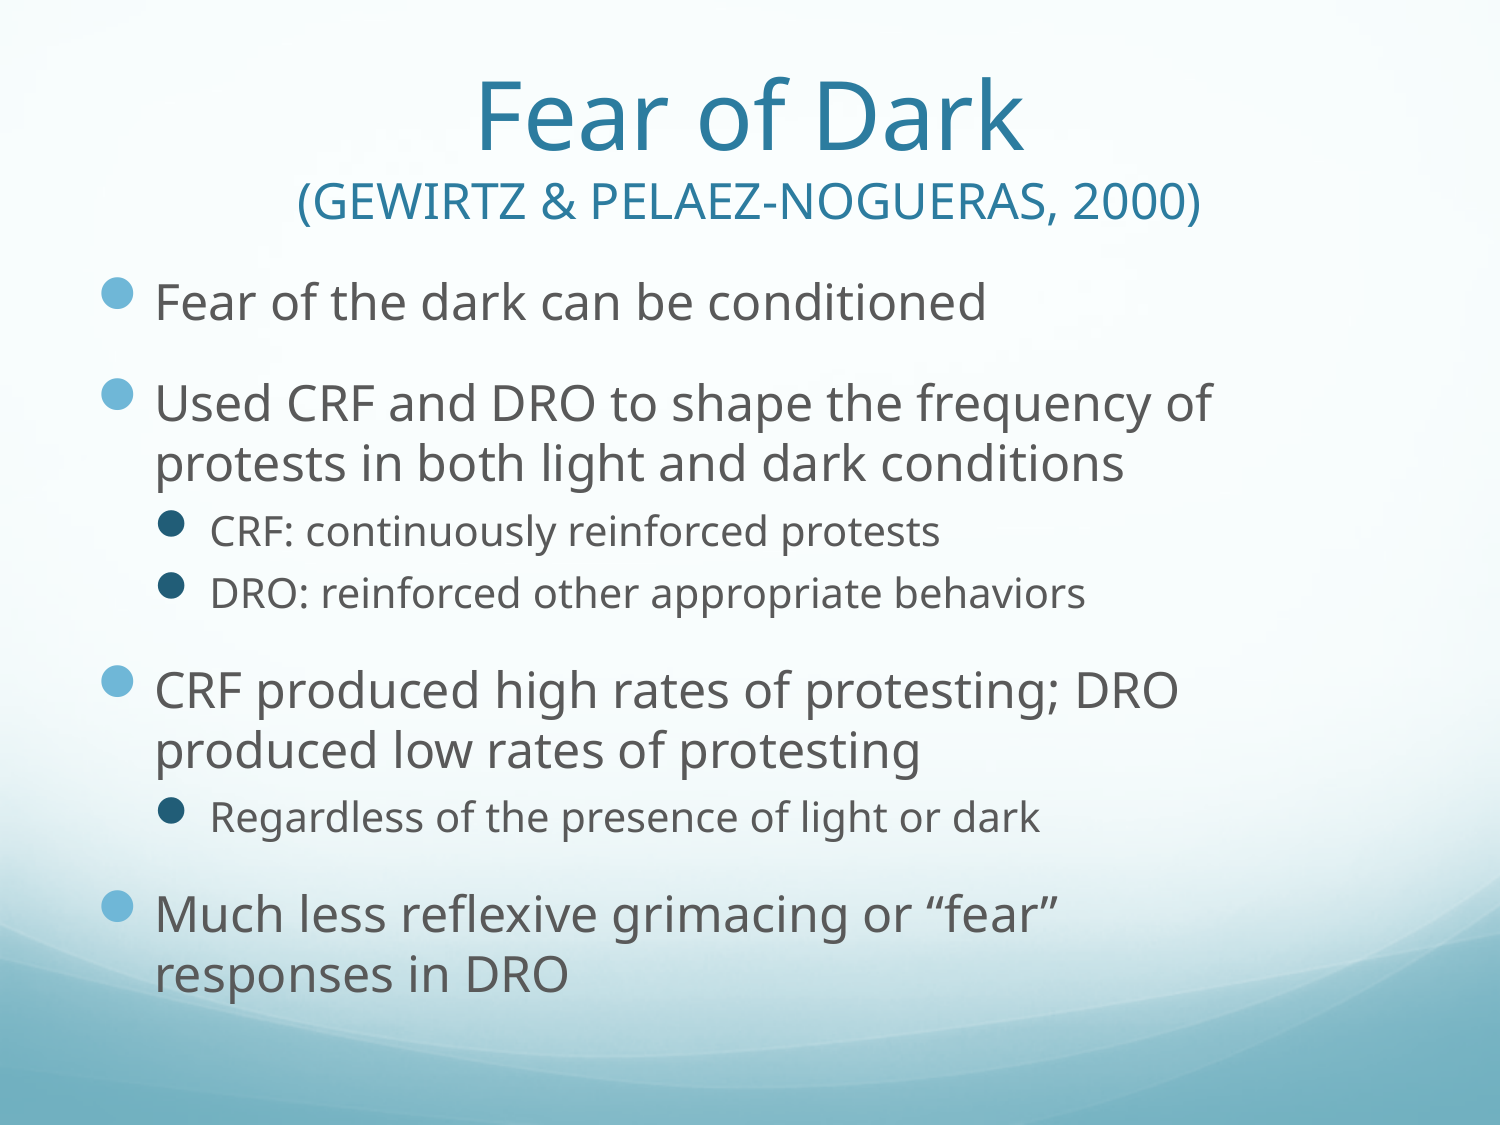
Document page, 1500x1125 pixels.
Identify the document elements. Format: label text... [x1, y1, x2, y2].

list Fear of the dark can be conditioned Used CRF and DRO to shape the frequency of protests in both light and dark conditions CRF: continuously reinforced protests DRO: reinforced other appropriate behaviors CRF produced high rates of protesting; DRO produced low rates of protesting Regardless of the presence of light or dark Much less reflexive grimacing or “fear” responses in DRO [81, 262, 1322, 1088]
title Fear of Dark (GEWIRTZ & PELAEZ-NOGUERAS, 2000) [90, 17, 1410, 237]
